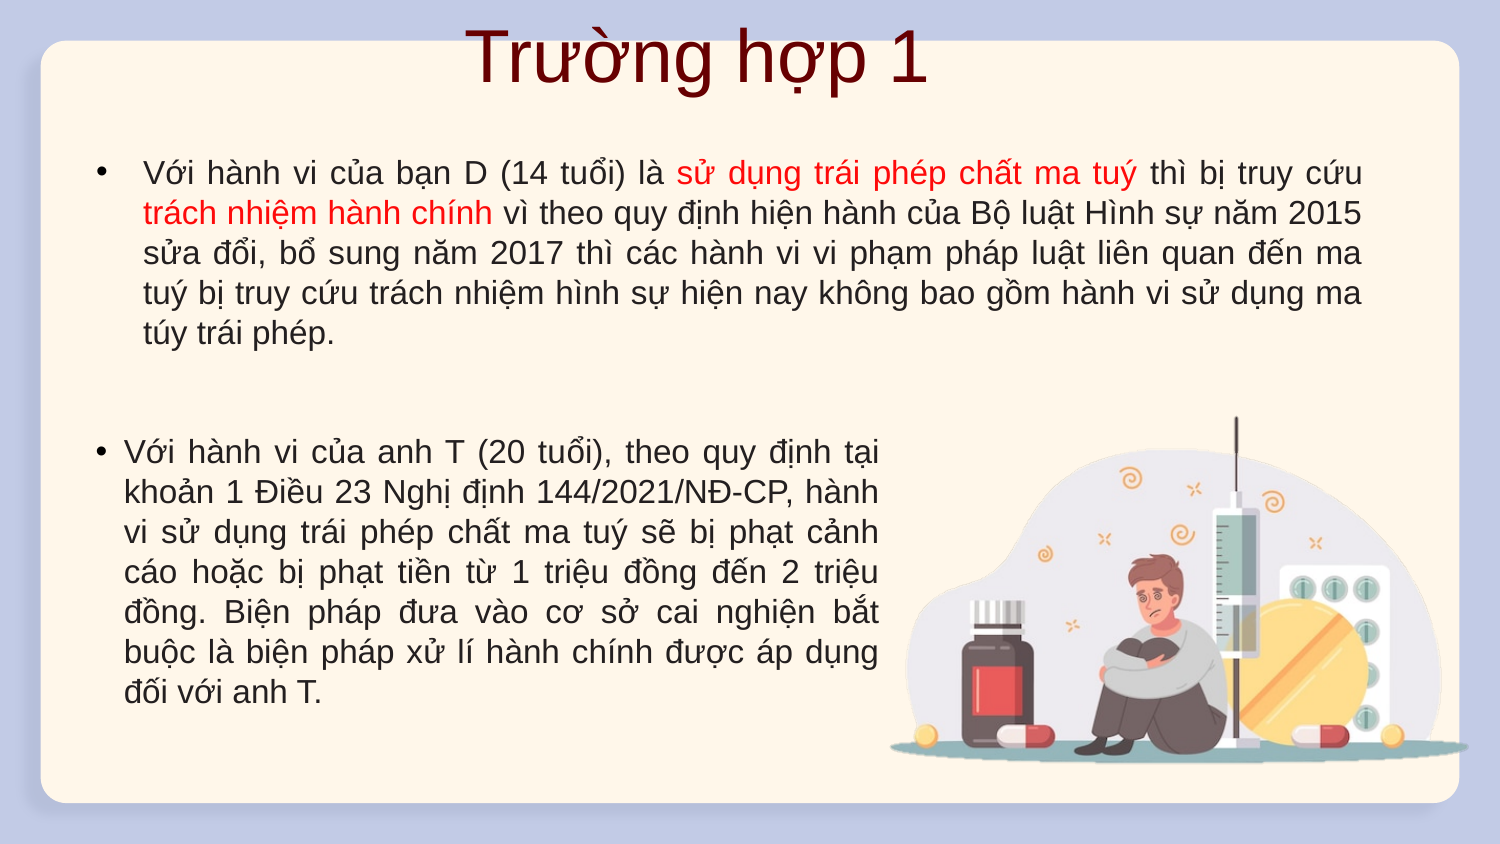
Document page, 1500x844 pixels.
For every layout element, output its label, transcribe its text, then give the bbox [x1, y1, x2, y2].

picture [844, 368, 1500, 822]
text_box Với hành vi của anh T (20 tuổi), theo quy định tại khoản 1 Điều 23 Nghị định 144/2021/NĐ-CP, hành vi sử dụng trái phép chất ma tuý sẽ bị phạt cảnh cáo hoặc bị phạt tiền từ 1 triệu đồng đến 2 triệu đồng. Biện pháp đưa vào cơ sở cai nghiện bắt buộc là biện pháp xử lí hành chính được áp dụng đối với anh T. [80, 423, 839, 718]
text_box Trường hợp 1 [421, 0, 974, 105]
text_box Với hành vi của bạn D (14 tuổi) là sử dụng trái phép chất ma tuý thì bị truy cứu trách nhiệm hành chính vì theo quy định hiện hành của Bộ luật Hình sự năm 2015 sửa đổi, bổ sung năm 2017 thì các hành vi vi phạm pháp luật liên quan đến ma tuý bị truy cứu trách nhiệm hình sự hiện nay không bao gồm hành vi sử dụng ma túy trái phép. [81, 144, 1379, 399]
